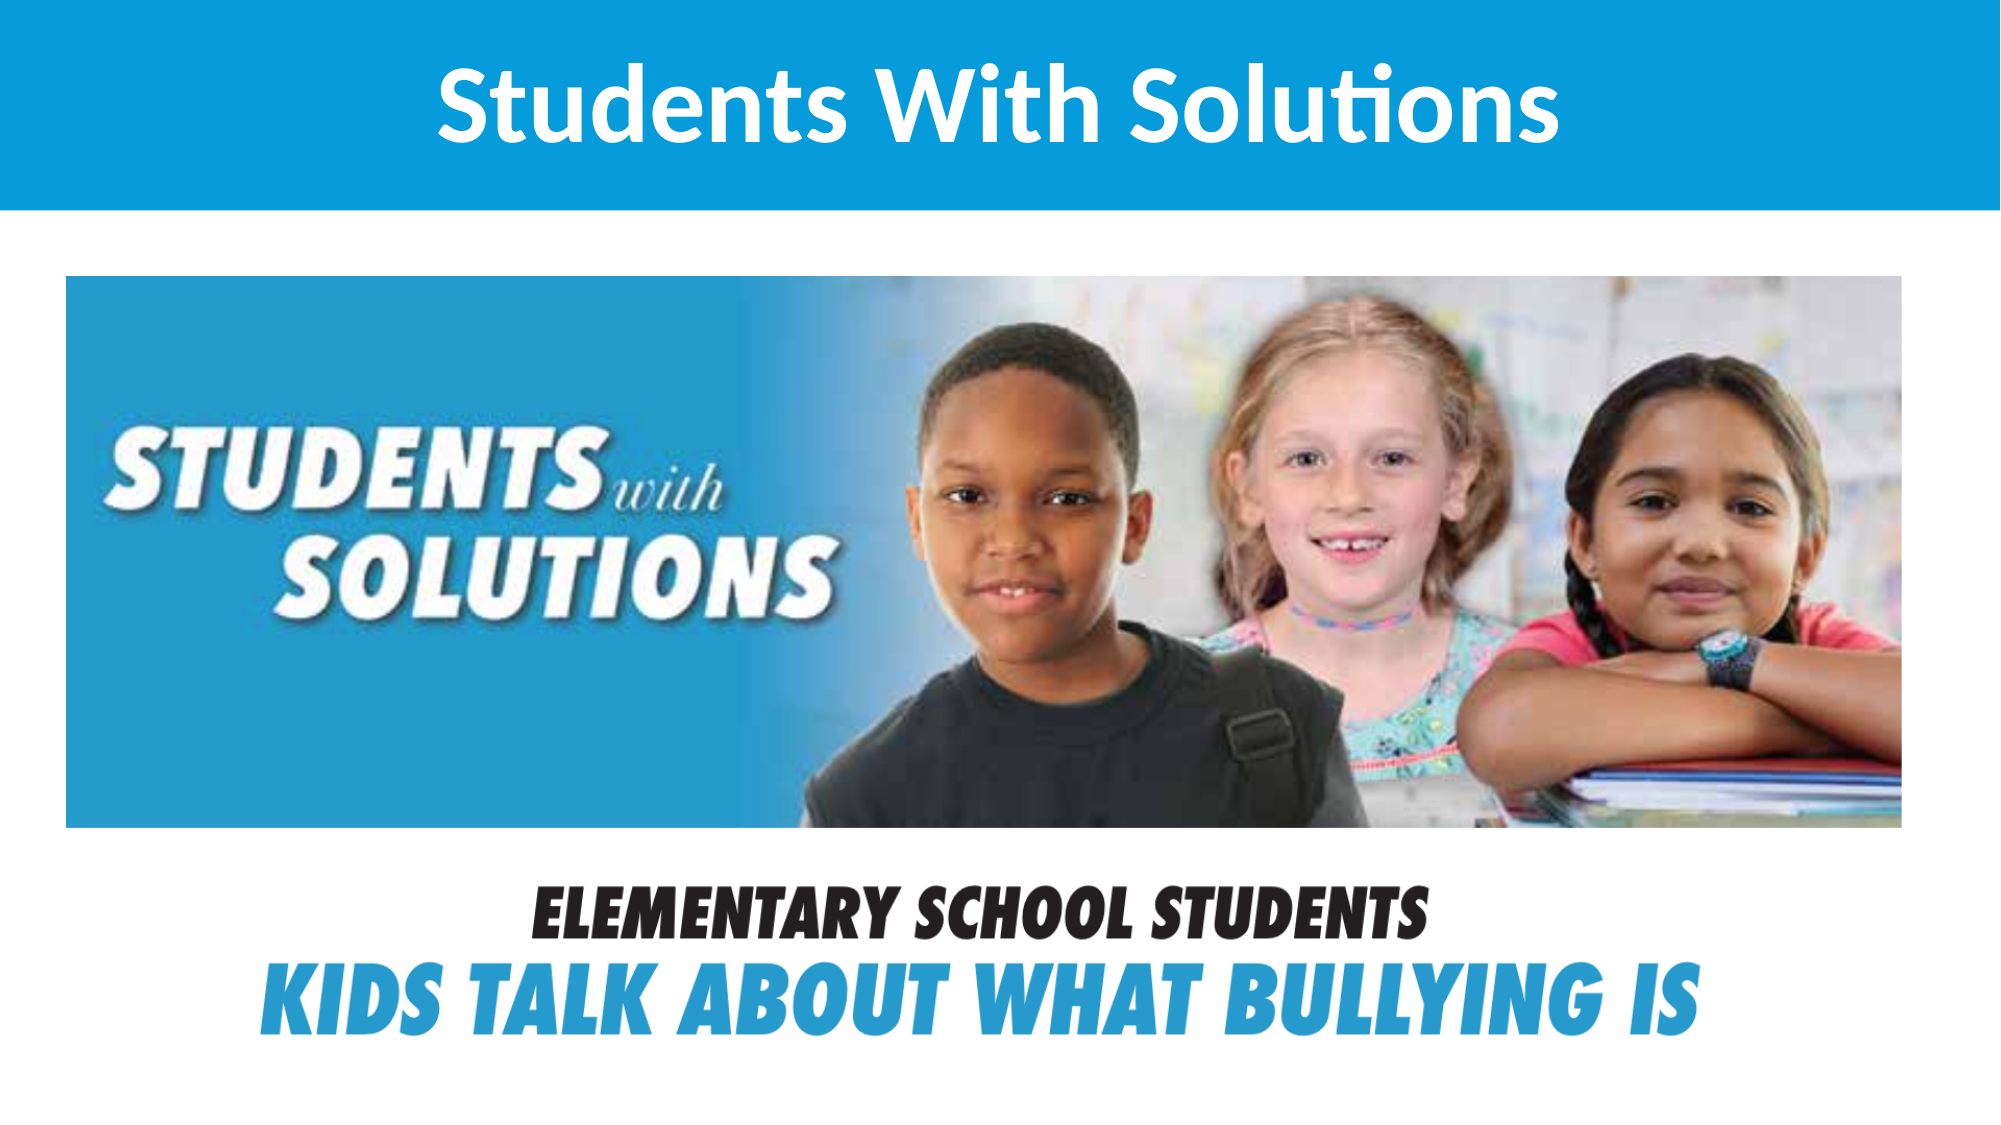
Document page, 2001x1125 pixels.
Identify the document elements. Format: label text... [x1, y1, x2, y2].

text_box [0, 0, 2000, 211]
text_box Students With Solutions [176, 15, 1824, 175]
picture [66, 276, 1934, 1071]
